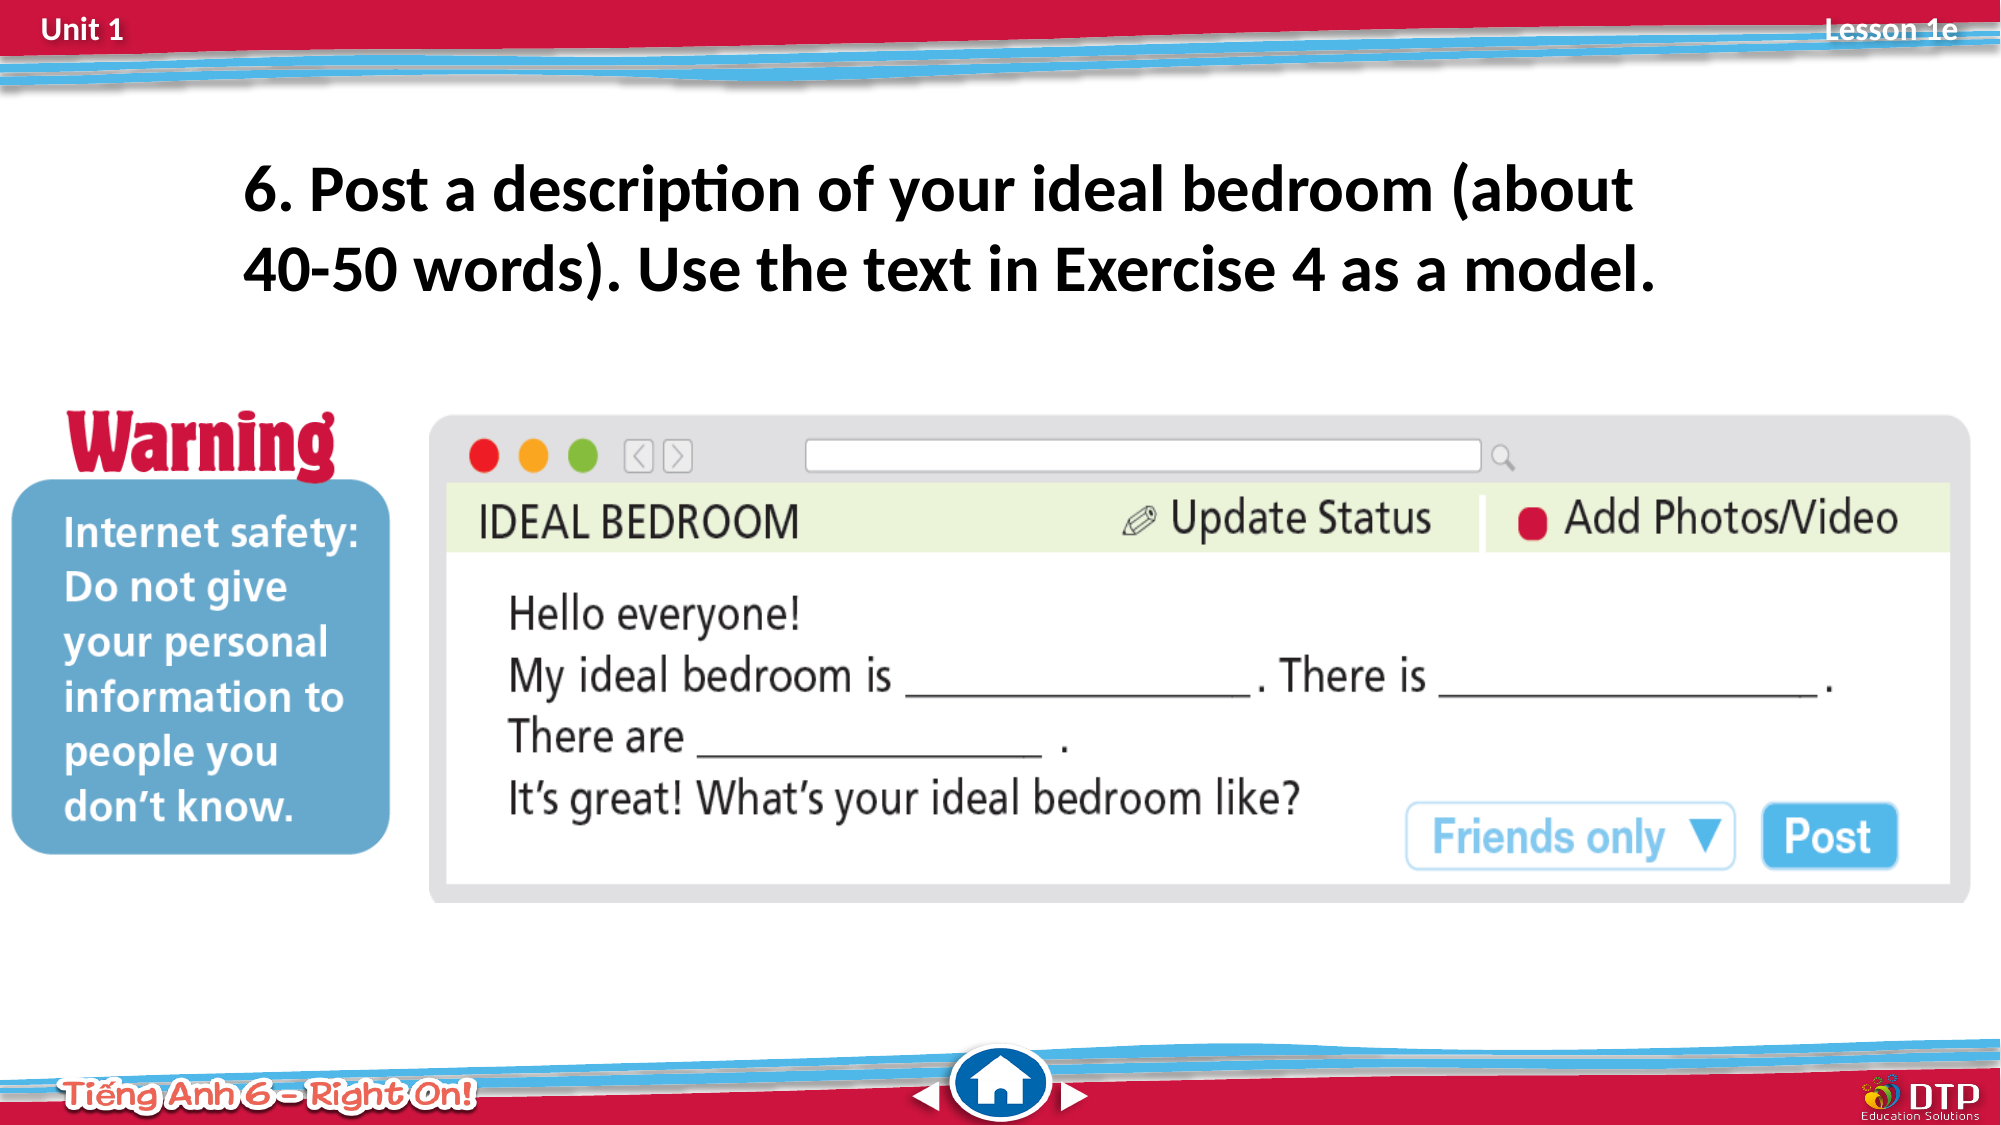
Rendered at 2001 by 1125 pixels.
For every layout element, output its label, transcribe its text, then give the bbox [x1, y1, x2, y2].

text_box 6. Post a description of your ideal bedroom (about 40-50 words). Use the text in Exercise 4 as a model. [228, 137, 1713, 313]
picture [0, 0, 2000, 1125]
